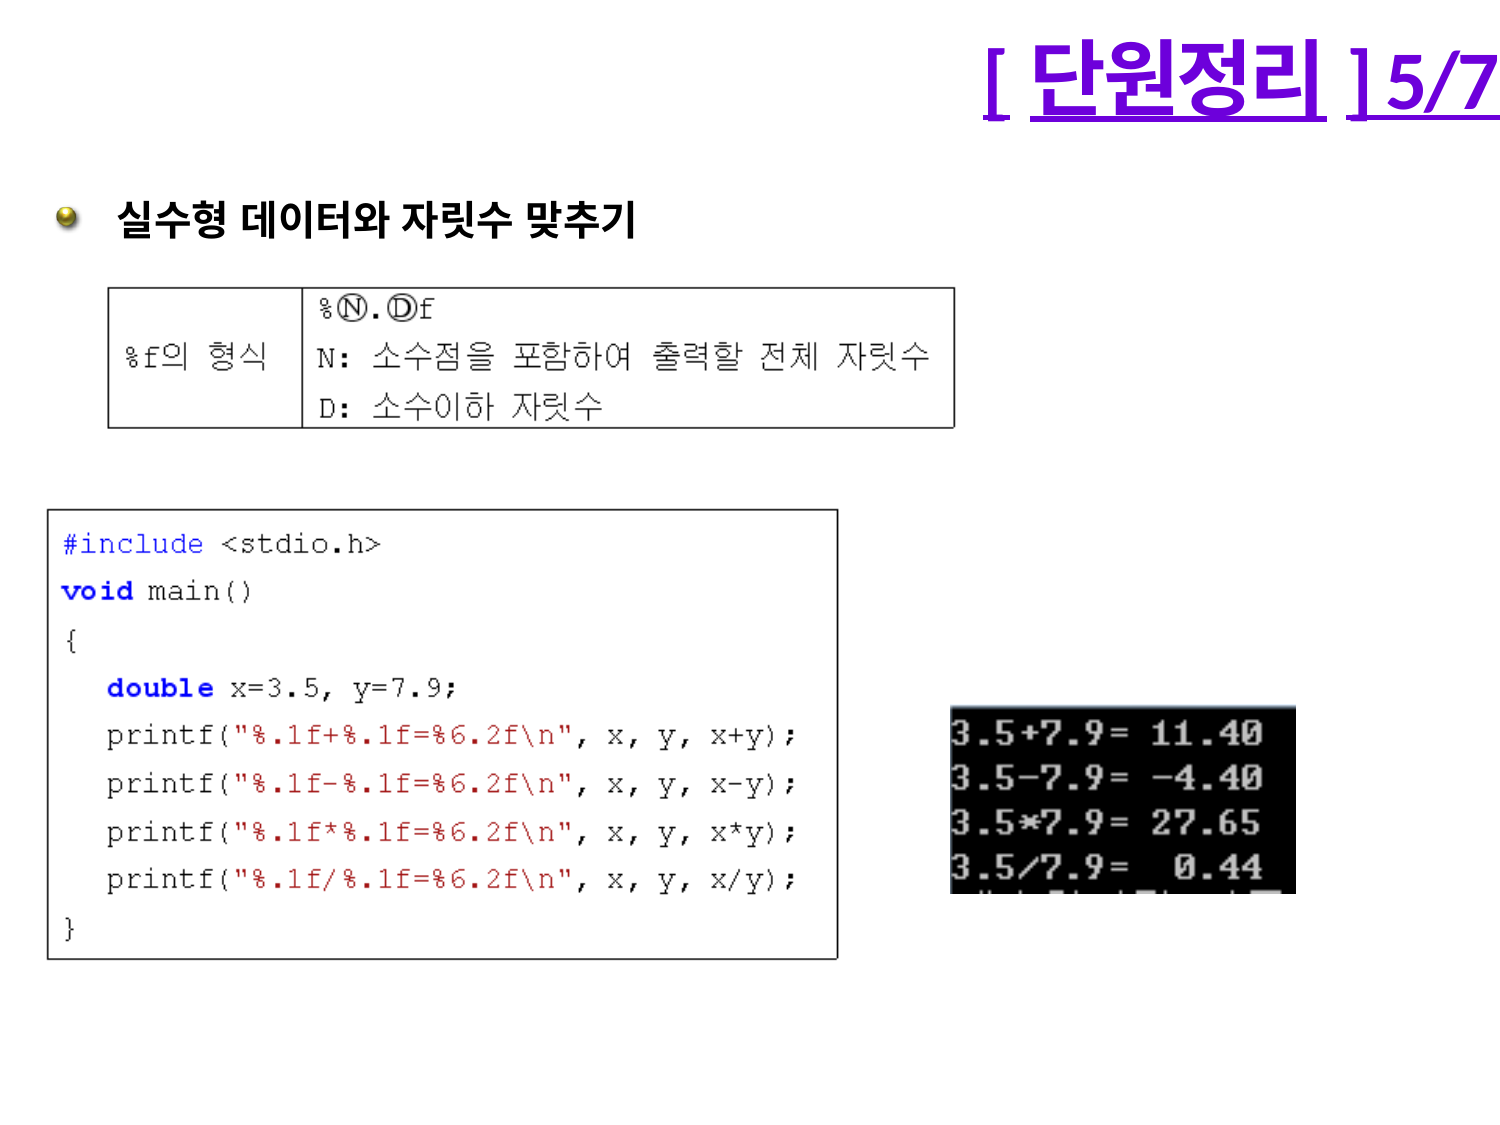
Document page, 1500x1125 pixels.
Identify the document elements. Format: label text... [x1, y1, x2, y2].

picture [950, 703, 1296, 894]
picture [41, 503, 848, 968]
picture [53, 204, 83, 234]
picture [100, 278, 971, 441]
list 실수형 데이터와 자릿수 맞추기 [53, 184, 1424, 244]
title [단원정리] 5/7 [0, 37, 1500, 161]
